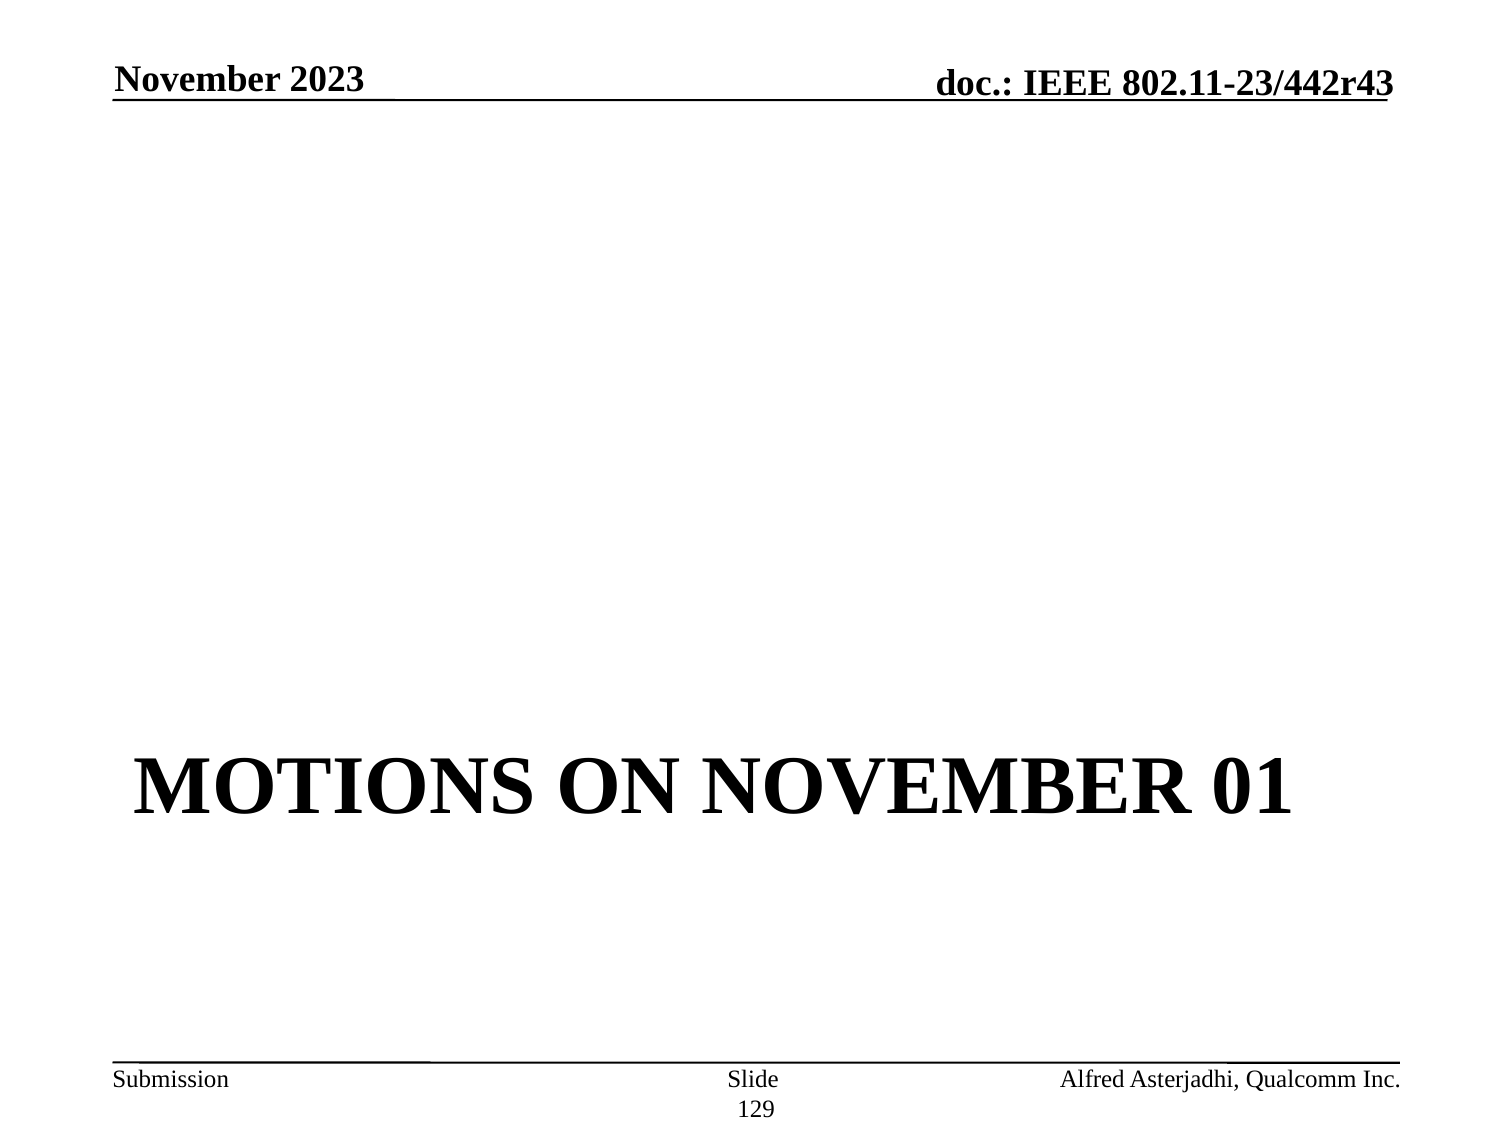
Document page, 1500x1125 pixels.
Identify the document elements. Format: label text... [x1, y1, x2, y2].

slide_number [114, 54, 423, 100]
slide_number Slide 129 [712, 1061, 800, 1123]
footer Alfred Asterjadhi, Qualcomm Inc. [878, 1061, 1402, 1093]
title Motions on November 01 [118, 722, 1394, 947]
